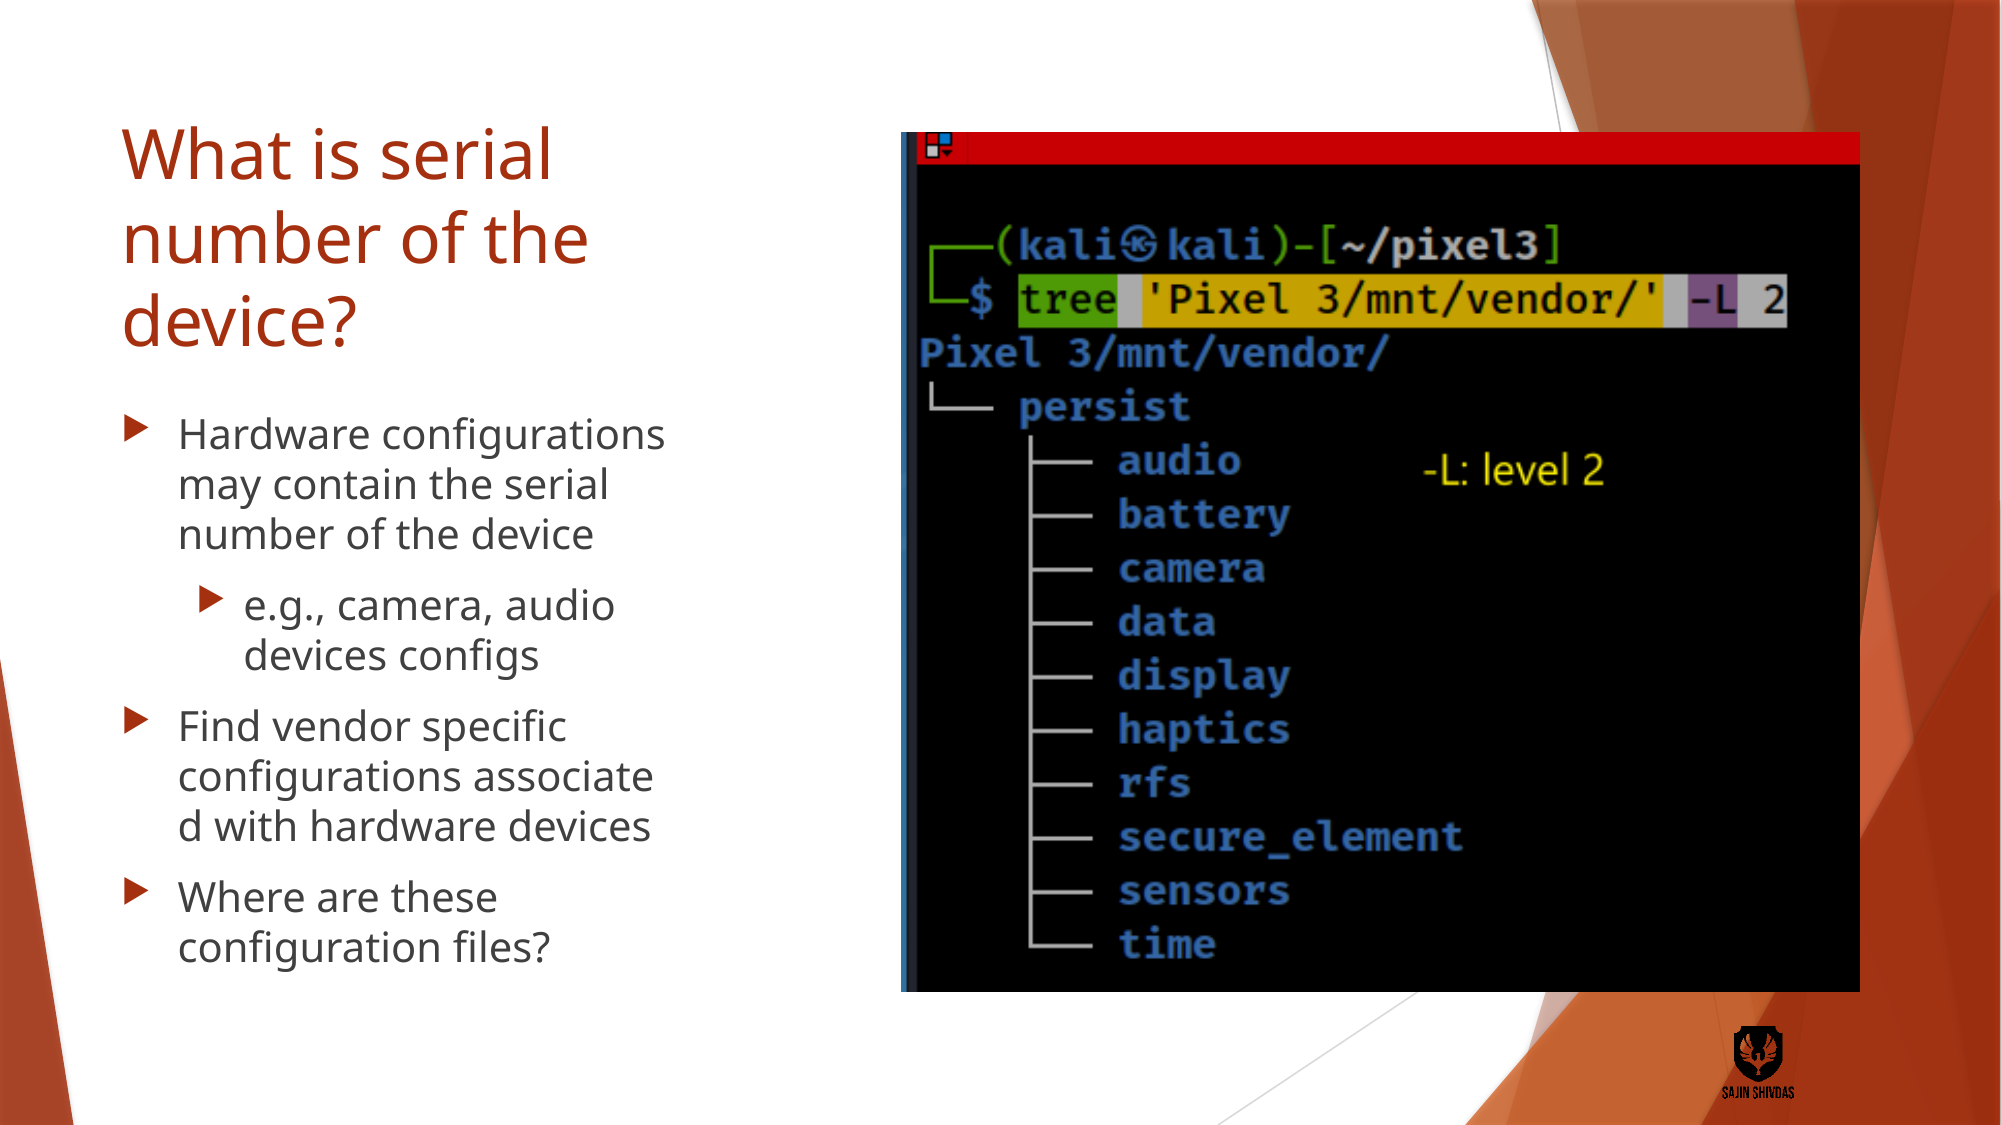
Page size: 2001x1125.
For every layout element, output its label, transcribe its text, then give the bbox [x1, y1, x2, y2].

picture [1714, 1018, 1804, 1108]
title What is serial number of the device? [106, 103, 682, 370]
picture [901, 131, 1860, 993]
list Hardware configurations may contain the serial number of the device e.g., camera, audio devices configs Find vendor specific configurations associated with hardware devices Where are these configuration files? [106, 399, 682, 1021]
